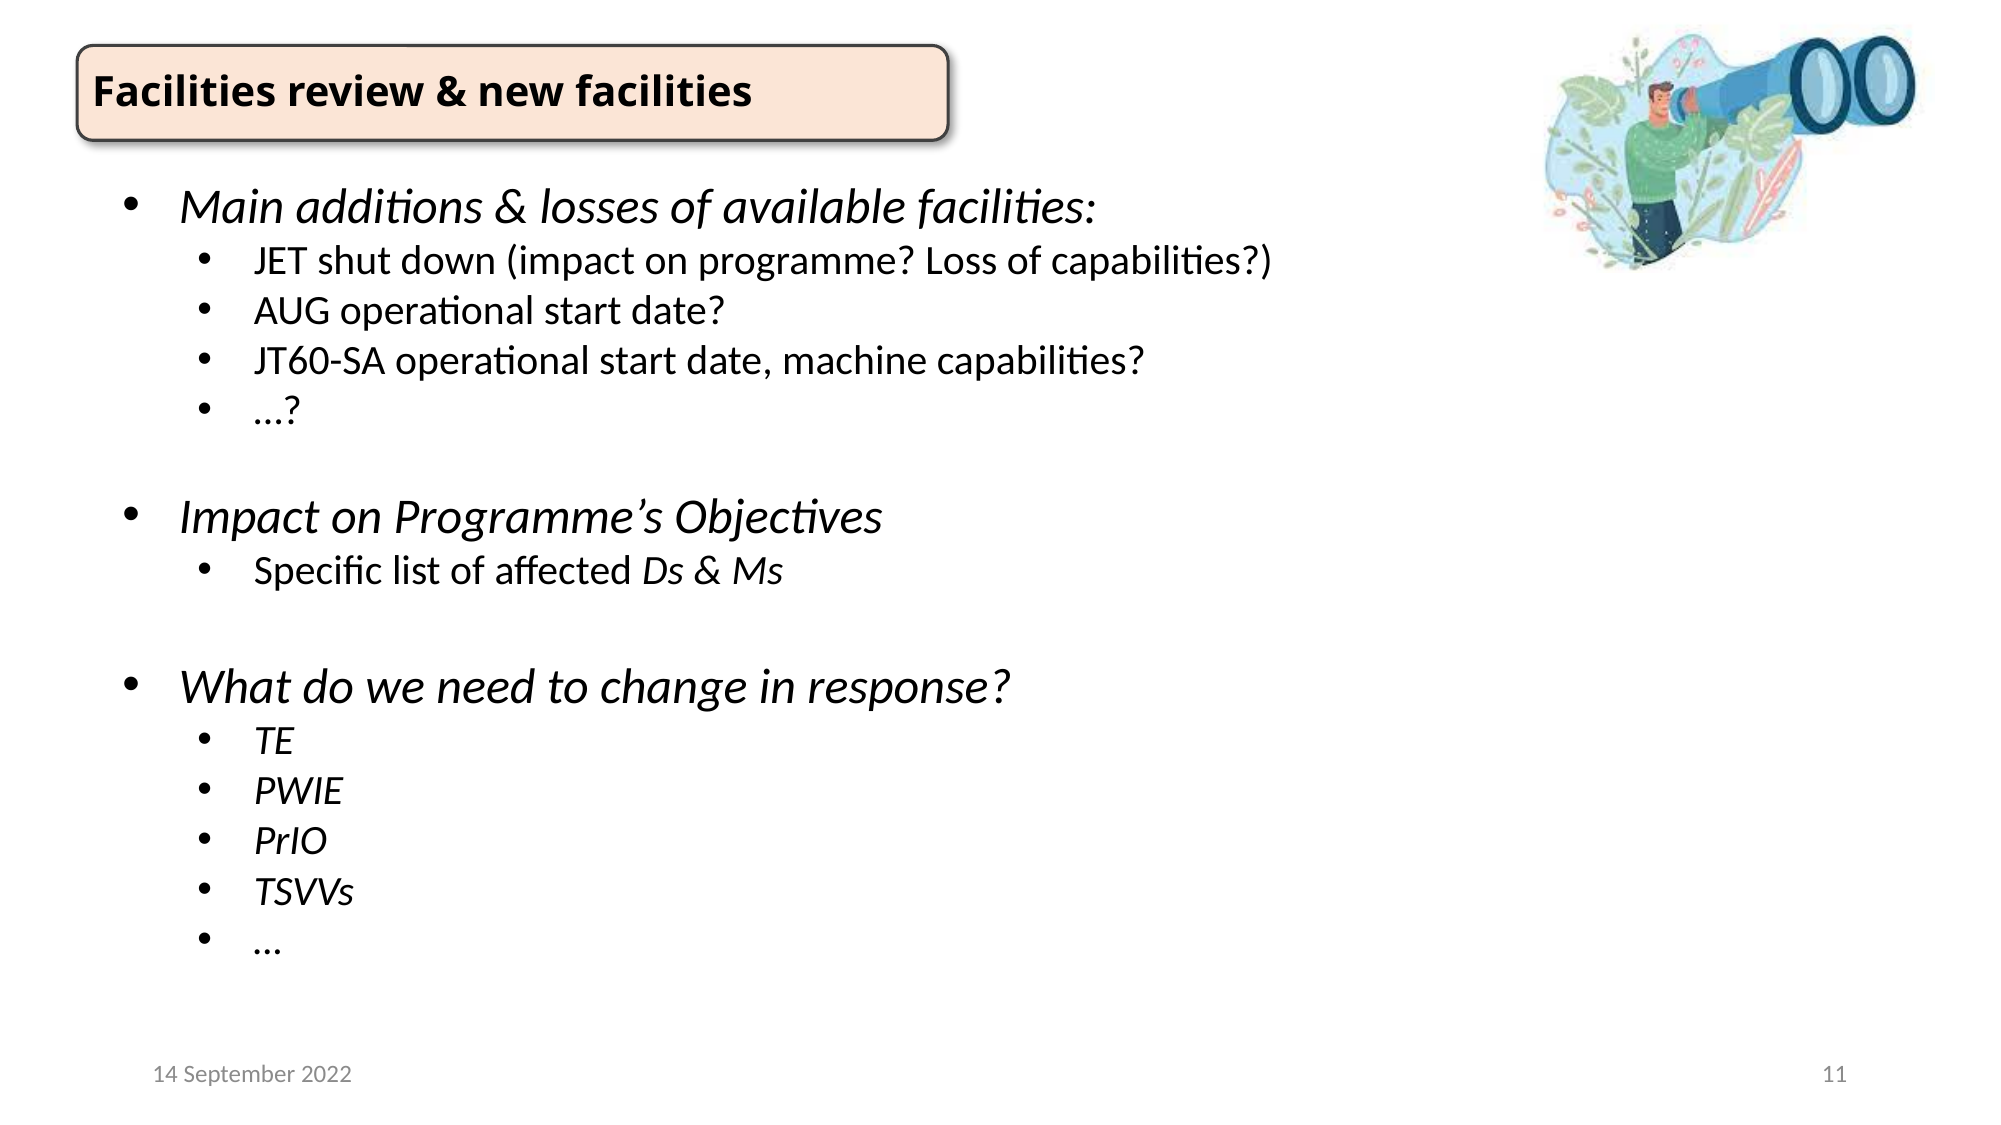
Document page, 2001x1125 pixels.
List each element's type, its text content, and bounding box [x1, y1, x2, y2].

slide_number 11 [1412, 1042, 1863, 1103]
text_box [76, 44, 950, 142]
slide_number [137, 1042, 588, 1103]
text_box Main additions & losses of available facilities: JET shut down (impact on programme? Loss of capabilities?) AUG operational start date? JT60-SA operational start date, machine capabilities? …? Impact on Programme’s Objectives Specific list of affected Ds & Ms What do we need to change in response? TE PWIE PrIO TSVVs … [107, 165, 1816, 1031]
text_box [1489, 0, 1952, 339]
title Facilities review & new facilities [77, 63, 1000, 123]
